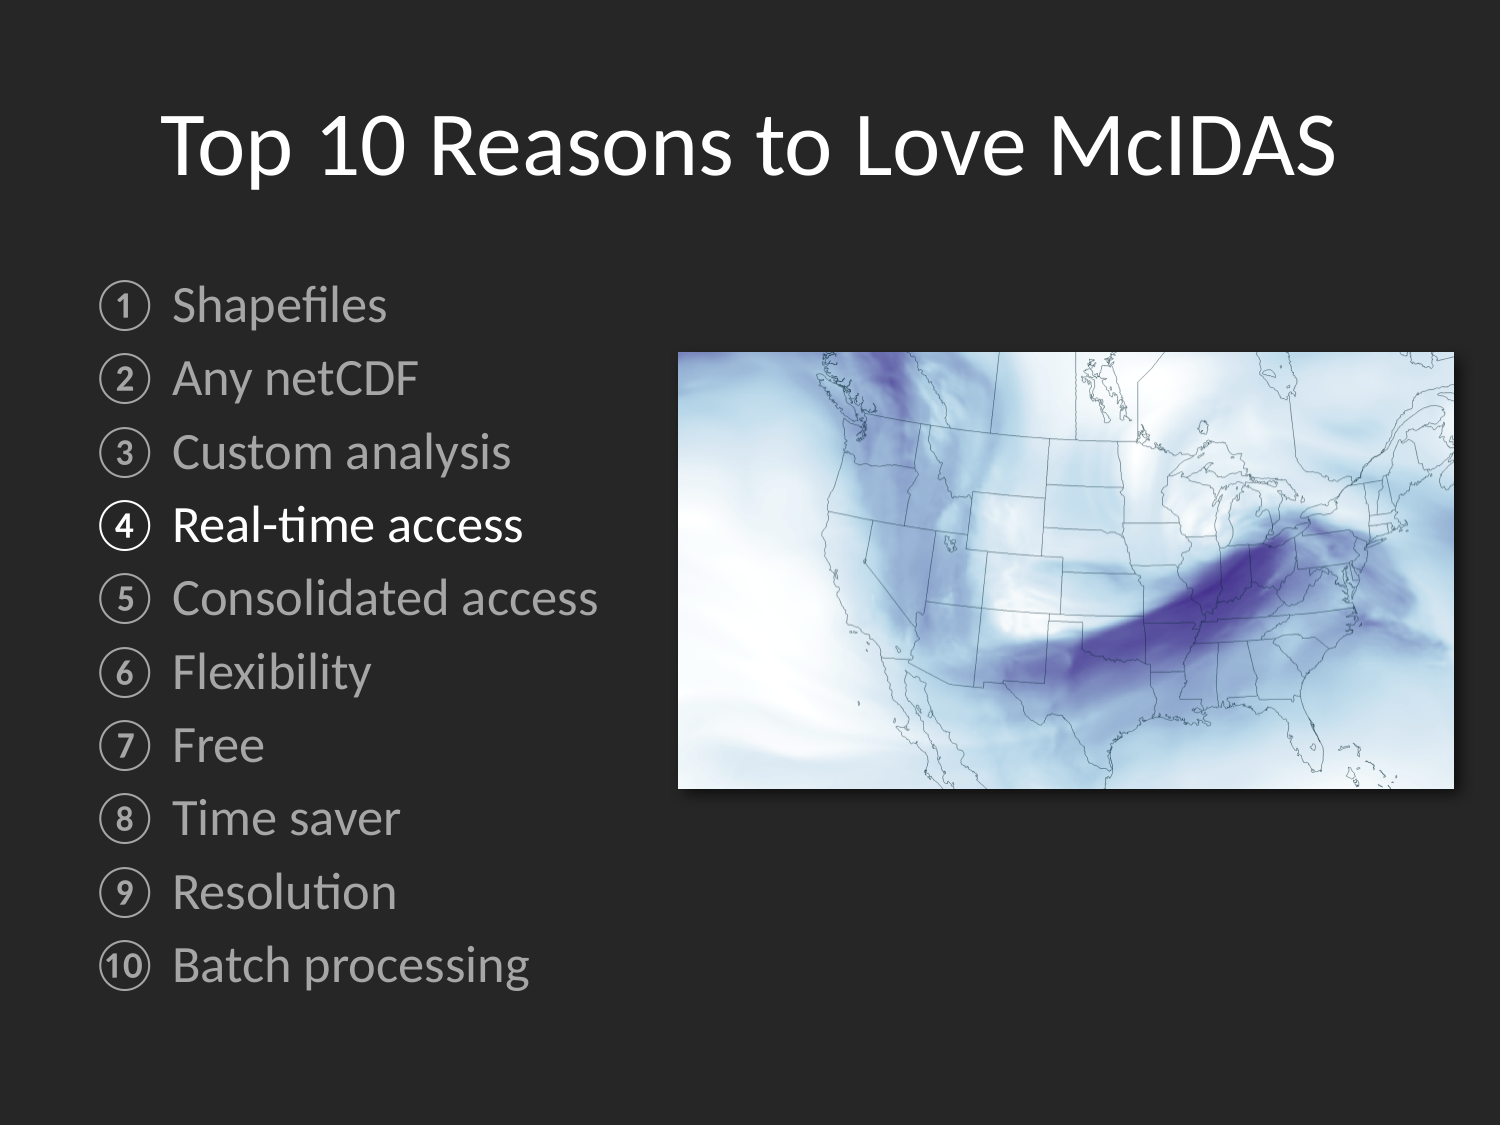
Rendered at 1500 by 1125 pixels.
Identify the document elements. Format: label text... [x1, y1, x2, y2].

title Top 10 Reasons to Love McIDAS [75, 45, 1425, 233]
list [677, 135, 1455, 1006]
list Shapefiles Any netCDF Custom analysis Real-time access Consolidated access Flexibility Free Time saver Resolution Batch processing [75, 262, 672, 1005]
